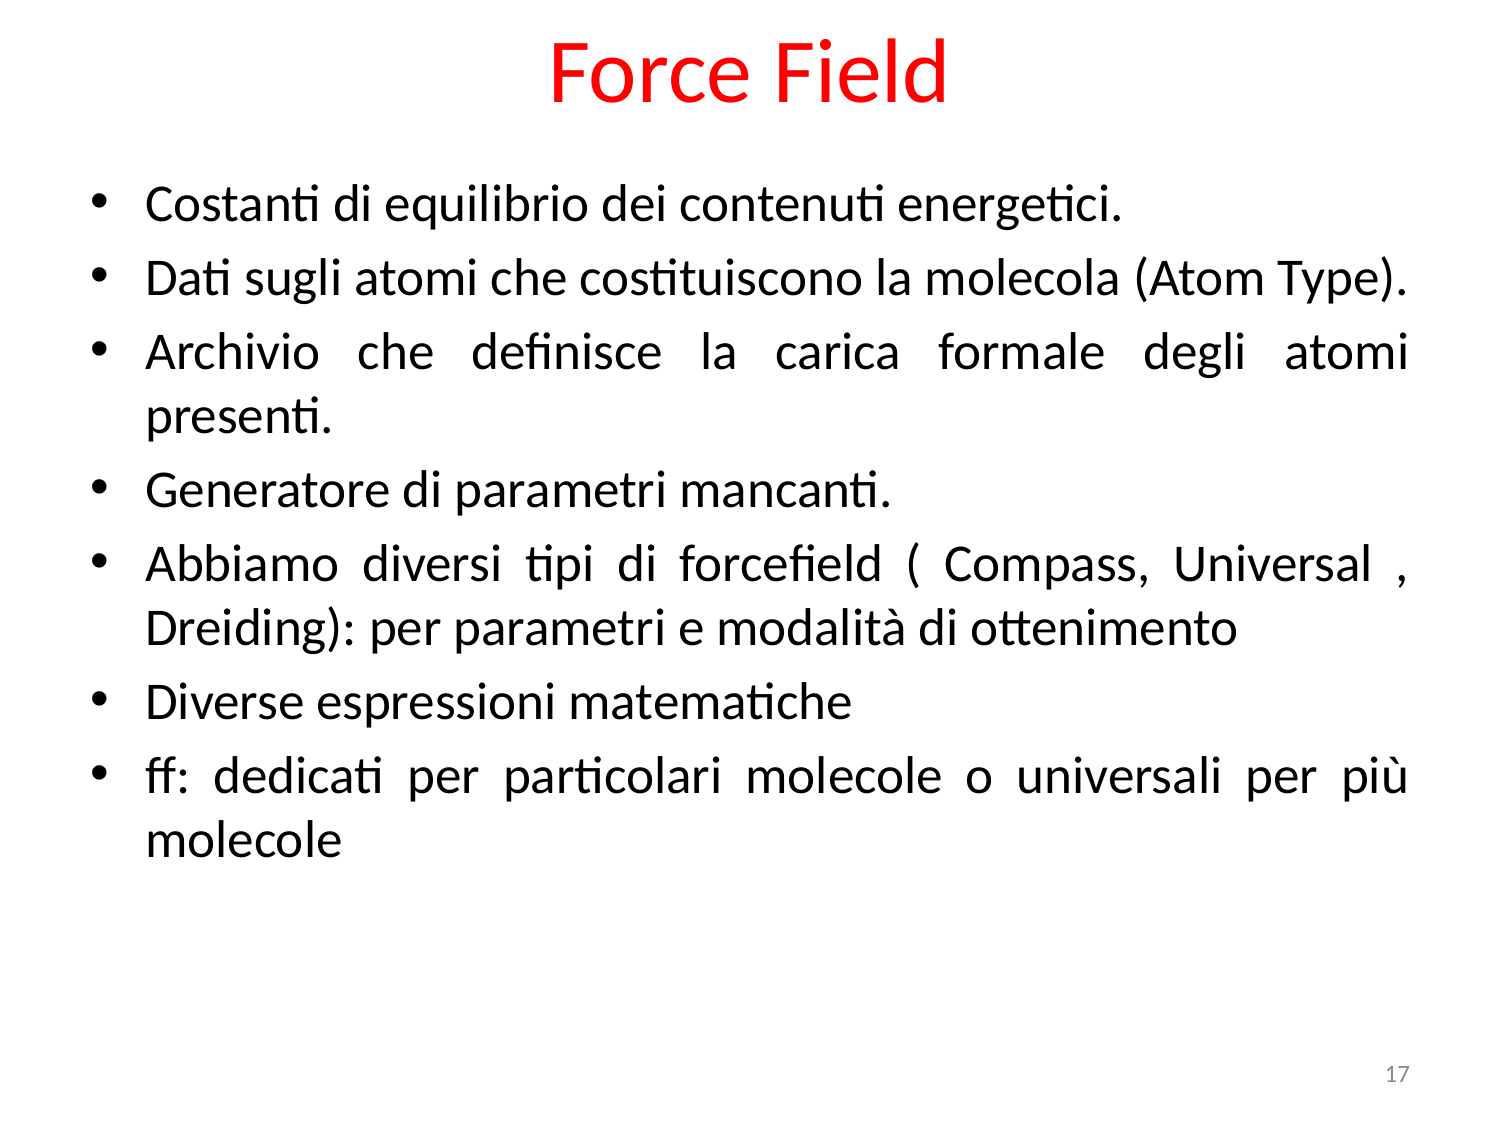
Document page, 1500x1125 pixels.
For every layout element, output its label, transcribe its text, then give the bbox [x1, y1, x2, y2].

list Costanti di equilibrio dei contenuti energetici. Dati sugli atomi che costituiscono la molecola (Atom Type). Archivio che definisce la carica formale degli atomi presenti. Generatore di parametri mancanti. Abbiamo diversi tipi di forcefield ( Compass, Universal , Dreiding): per parametri e modalità di ottenimento Diverse espressioni matematiche ff: dedicati per particolari molecole o universali per più molecole [75, 160, 1425, 904]
title Force Field [75, 0, 1425, 160]
slide_number 17 [1074, 1042, 1425, 1103]
